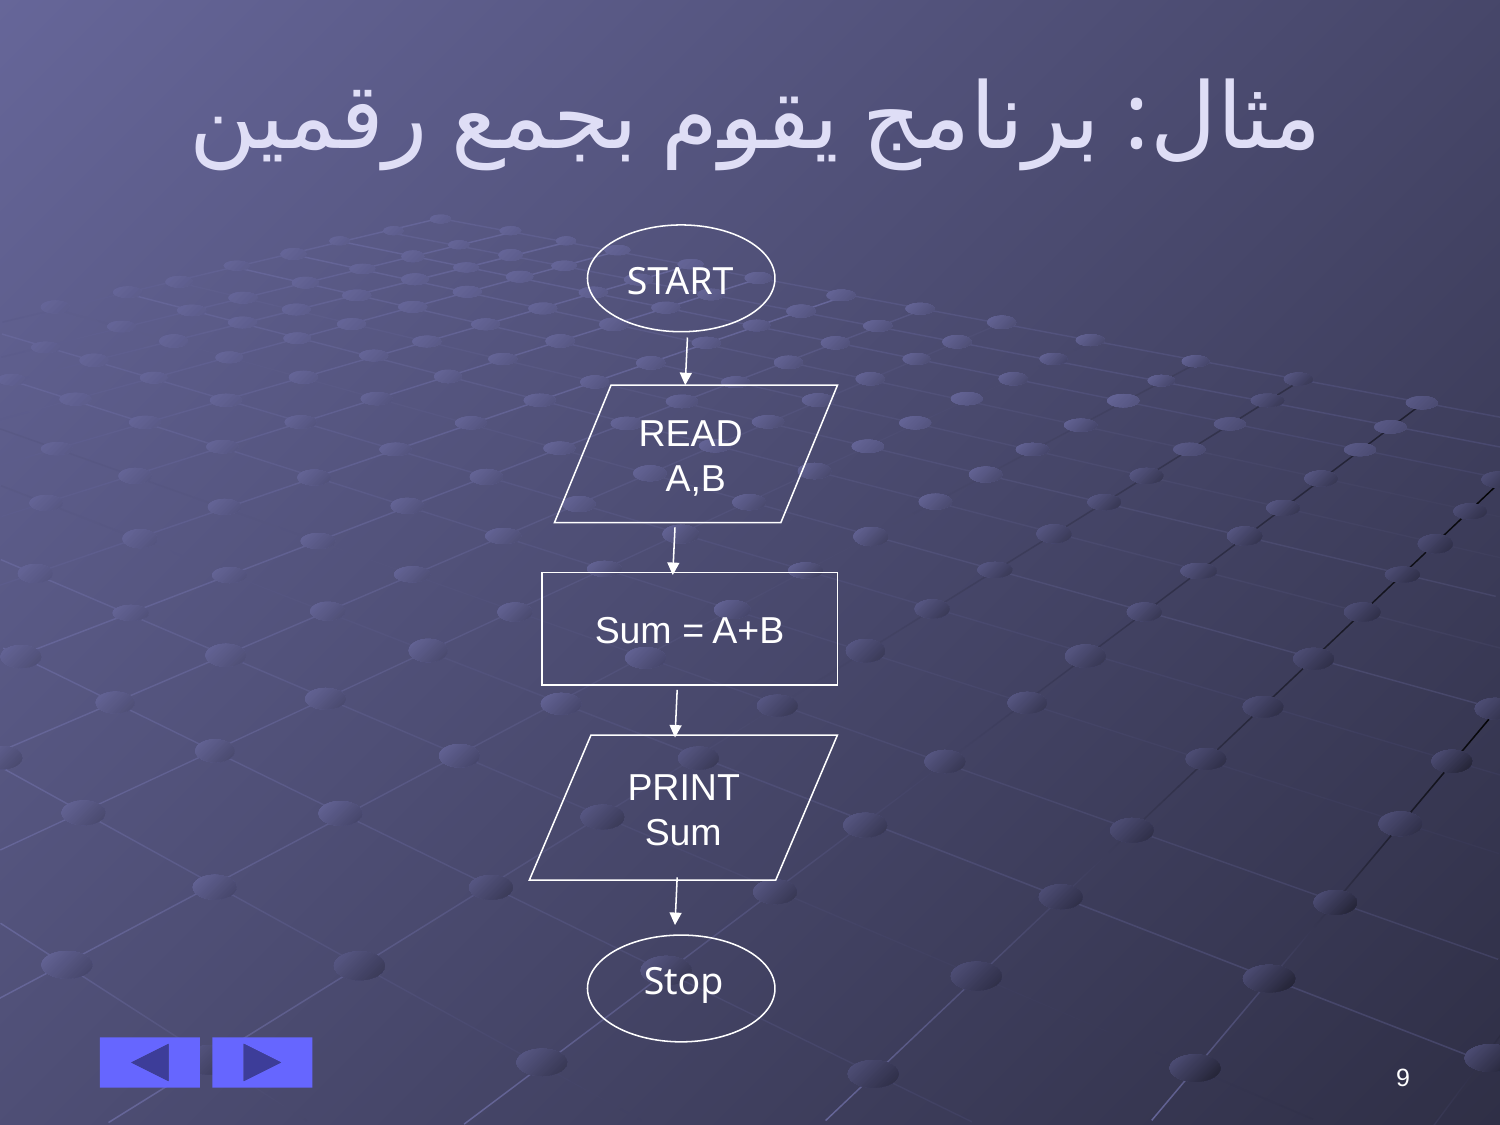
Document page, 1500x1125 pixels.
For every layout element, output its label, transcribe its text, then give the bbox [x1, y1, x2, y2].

text_box [618, 935, 745, 949]
text_box [587, 961, 767, 1042]
text_box [669, 689, 682, 738]
text_box [669, 877, 682, 925]
text_box [679, 337, 693, 386]
text_box Stop [600, 949, 768, 1010]
text_box Sum = A+B [541, 572, 838, 686]
text_box مثال: برنامج يقوم بجمع رقمين [87, 24, 1425, 213]
text_box READ A,B [554, 385, 838, 523]
text_box PRINT Sum [529, 735, 838, 881]
text_box START [612, 249, 780, 310]
slide_number 9 [1349, 1023, 1426, 1100]
text_box [587, 224, 760, 332]
text_box [667, 527, 680, 575]
text_box [768, 968, 775, 1009]
